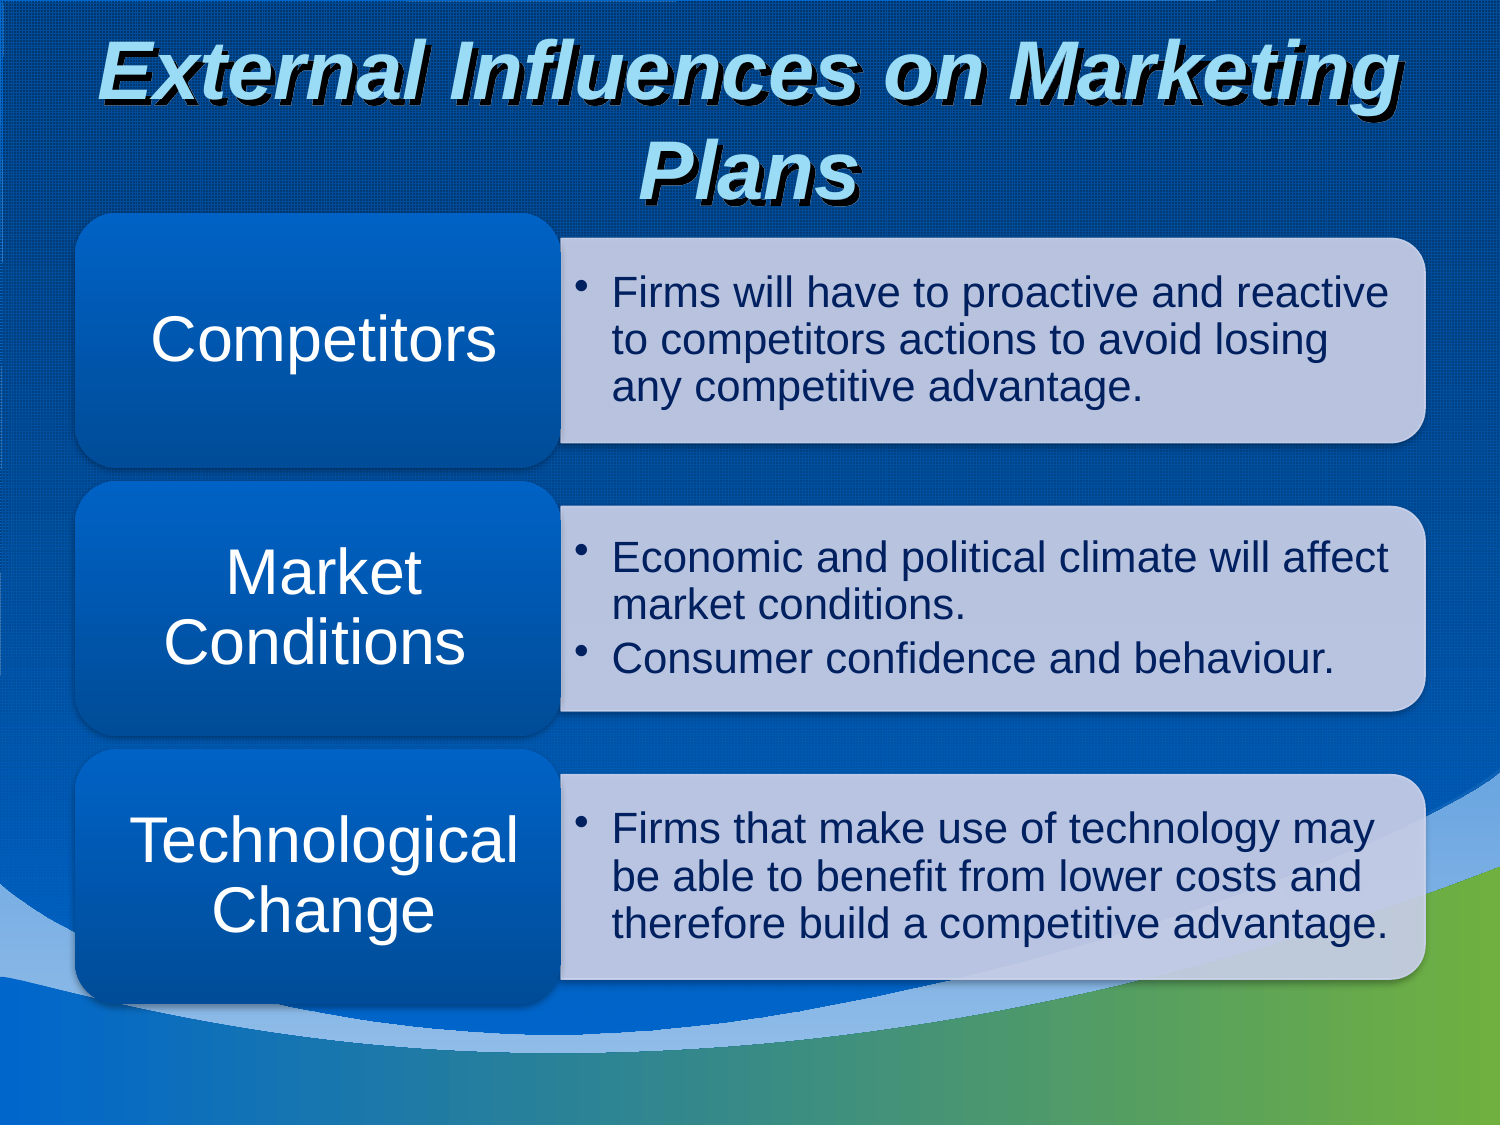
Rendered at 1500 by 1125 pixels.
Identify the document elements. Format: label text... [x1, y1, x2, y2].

title External Influences on Marketing Plans [75, 45, 1425, 188]
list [74, 212, 1426, 1006]
